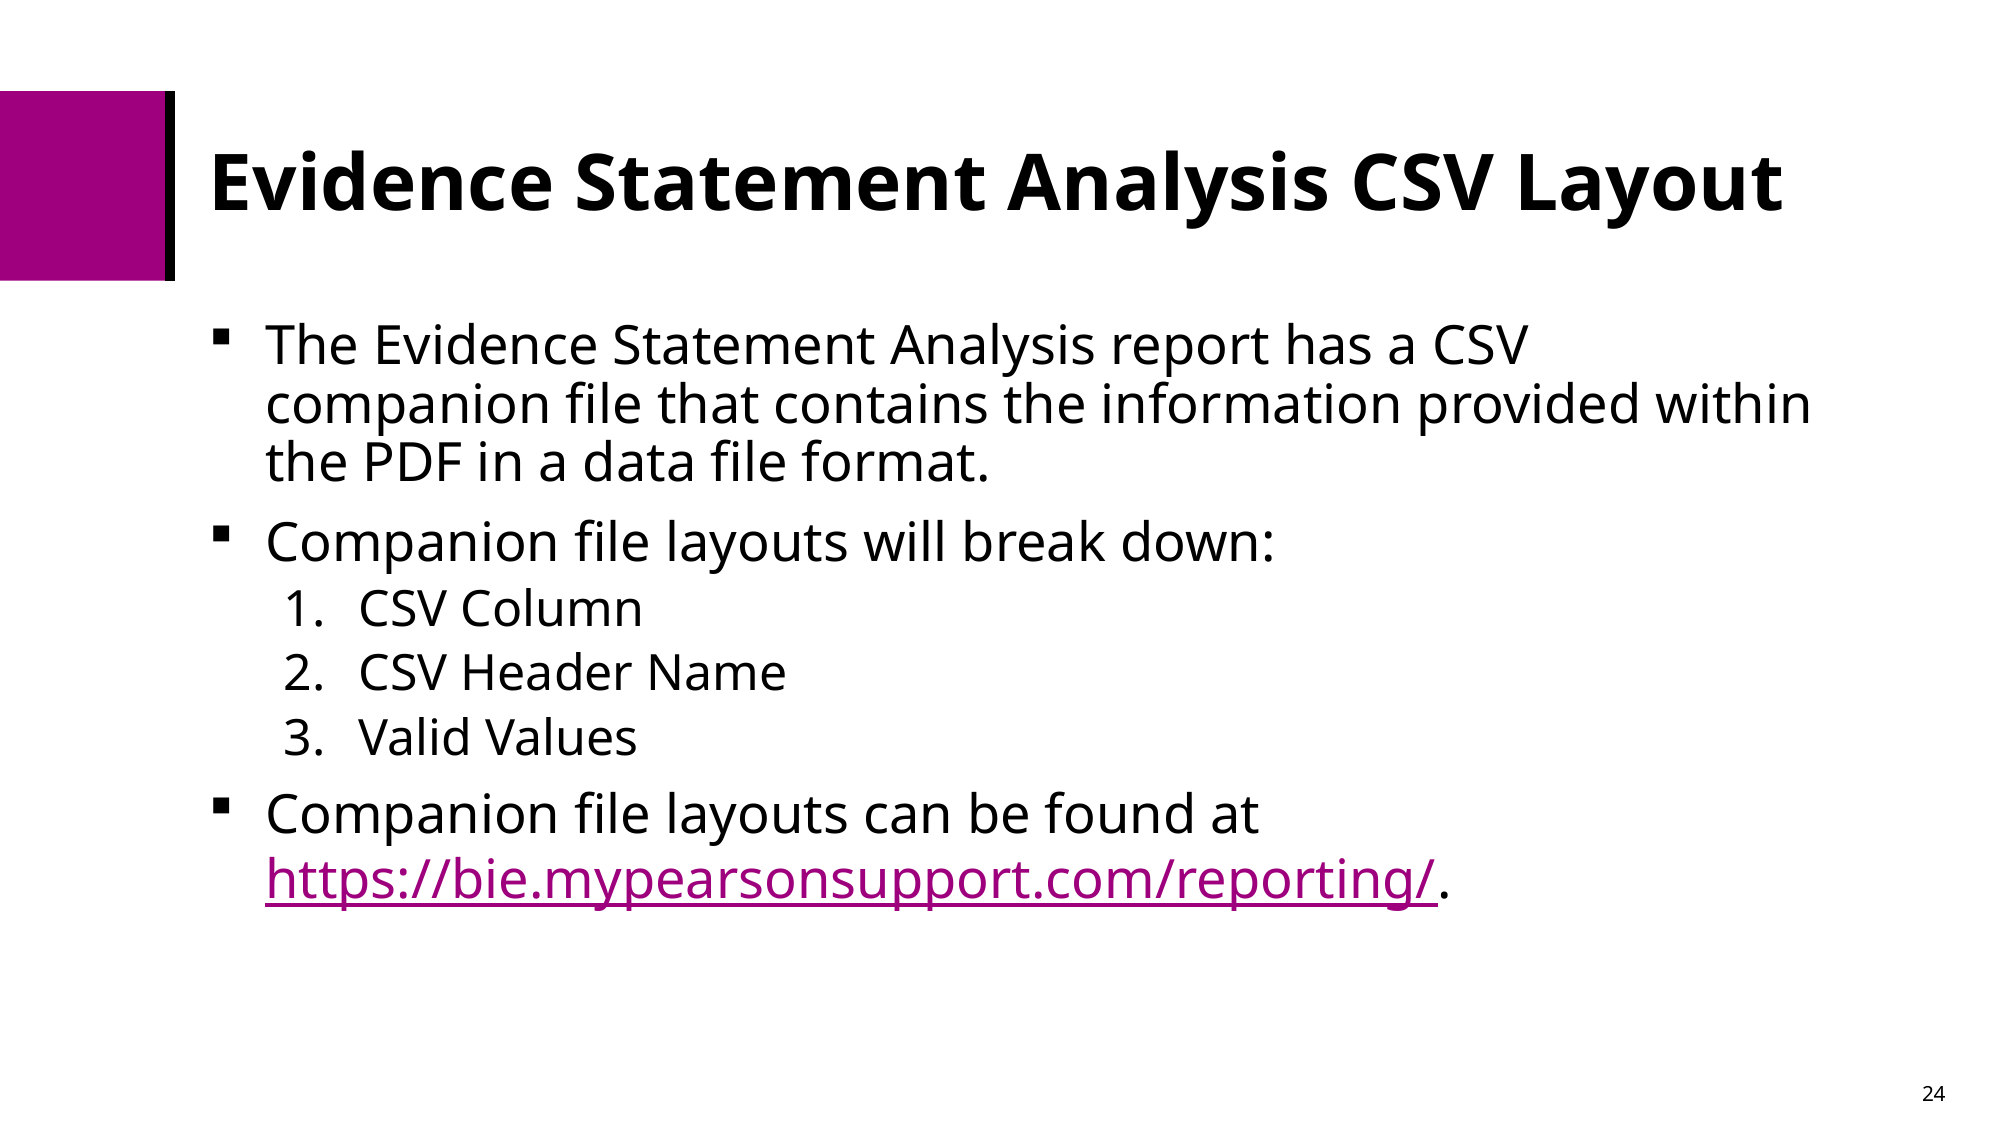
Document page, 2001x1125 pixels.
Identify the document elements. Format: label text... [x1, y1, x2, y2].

list The Evidence Statement Analysis report has a CSV companion file that contains the information provided within the PDF in a data file format. Companion file layouts will break down: CSV Column CSV Header Name Valid Values Companion file layouts can be found at https://bie.mypearsonsupport.com/reporting/. [194, 310, 1831, 1045]
slide_number 24 [1510, 1064, 1961, 1125]
title Evidence Statement Analysis CSV Layout [194, 93, 1830, 278]
